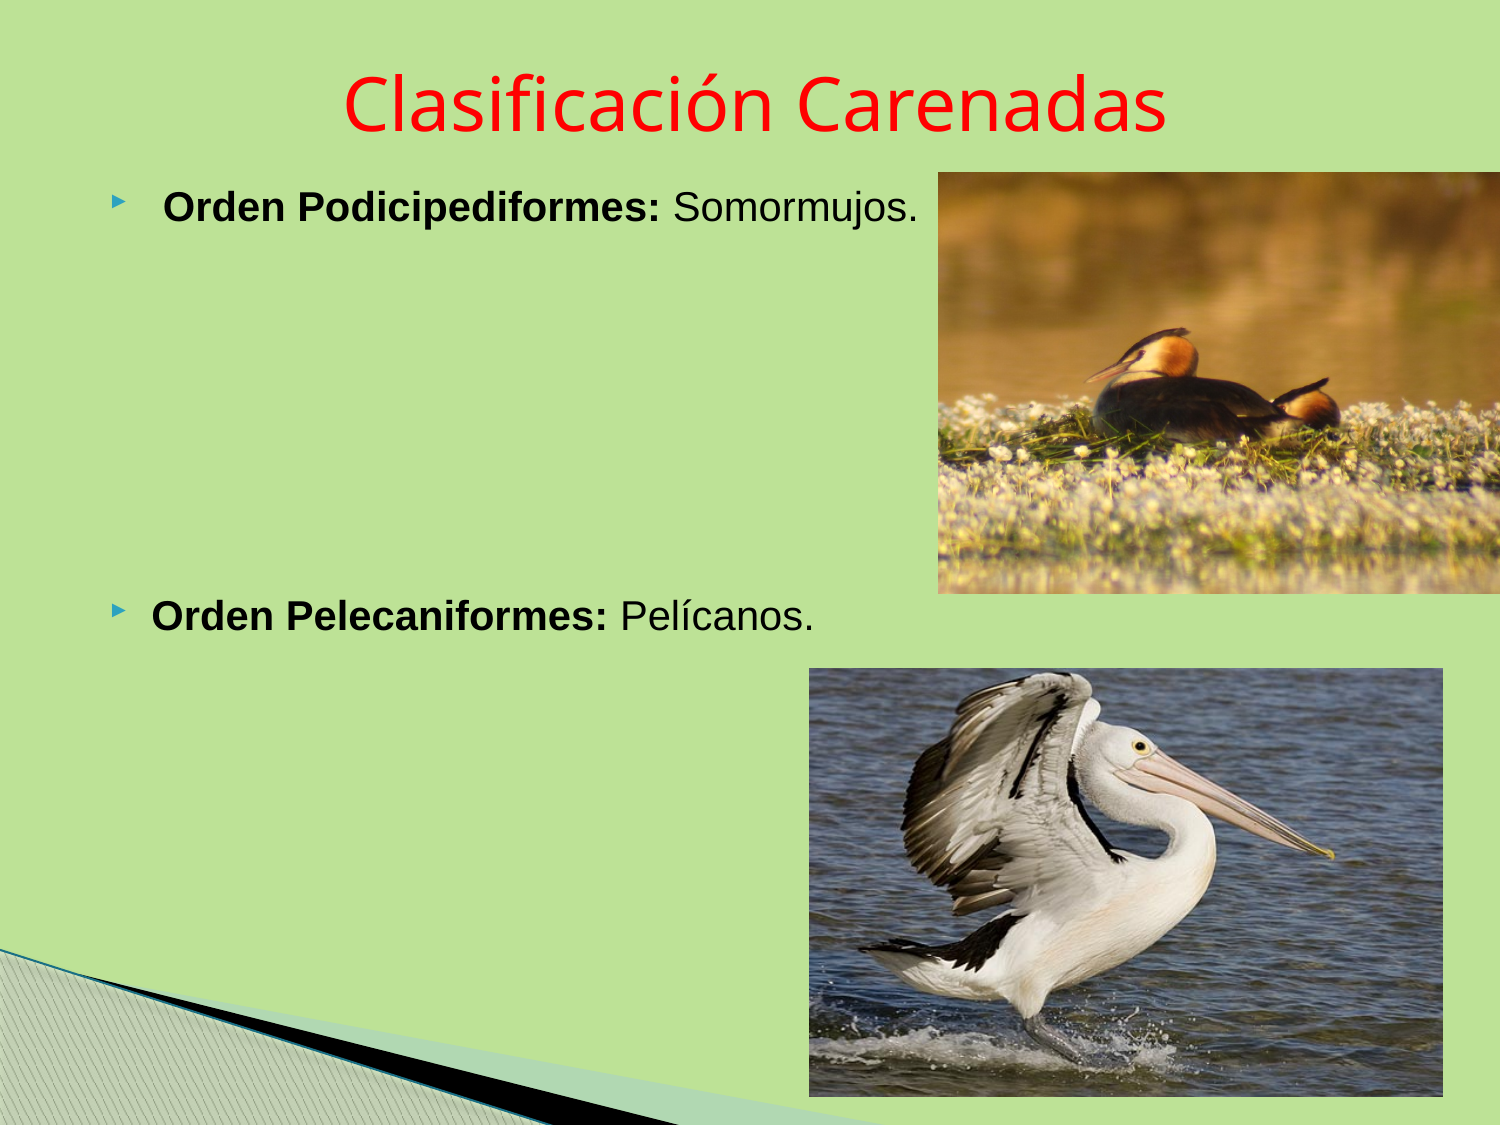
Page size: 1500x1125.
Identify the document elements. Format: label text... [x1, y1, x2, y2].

picture [808, 668, 1443, 1098]
text_box Clasificación Carenadas [206, 30, 1306, 173]
list Orden Podicipediformes: Somormujos. Orden Pelecaniformes: Pelícanos. [76, 172, 1425, 1005]
picture [937, 172, 1500, 595]
